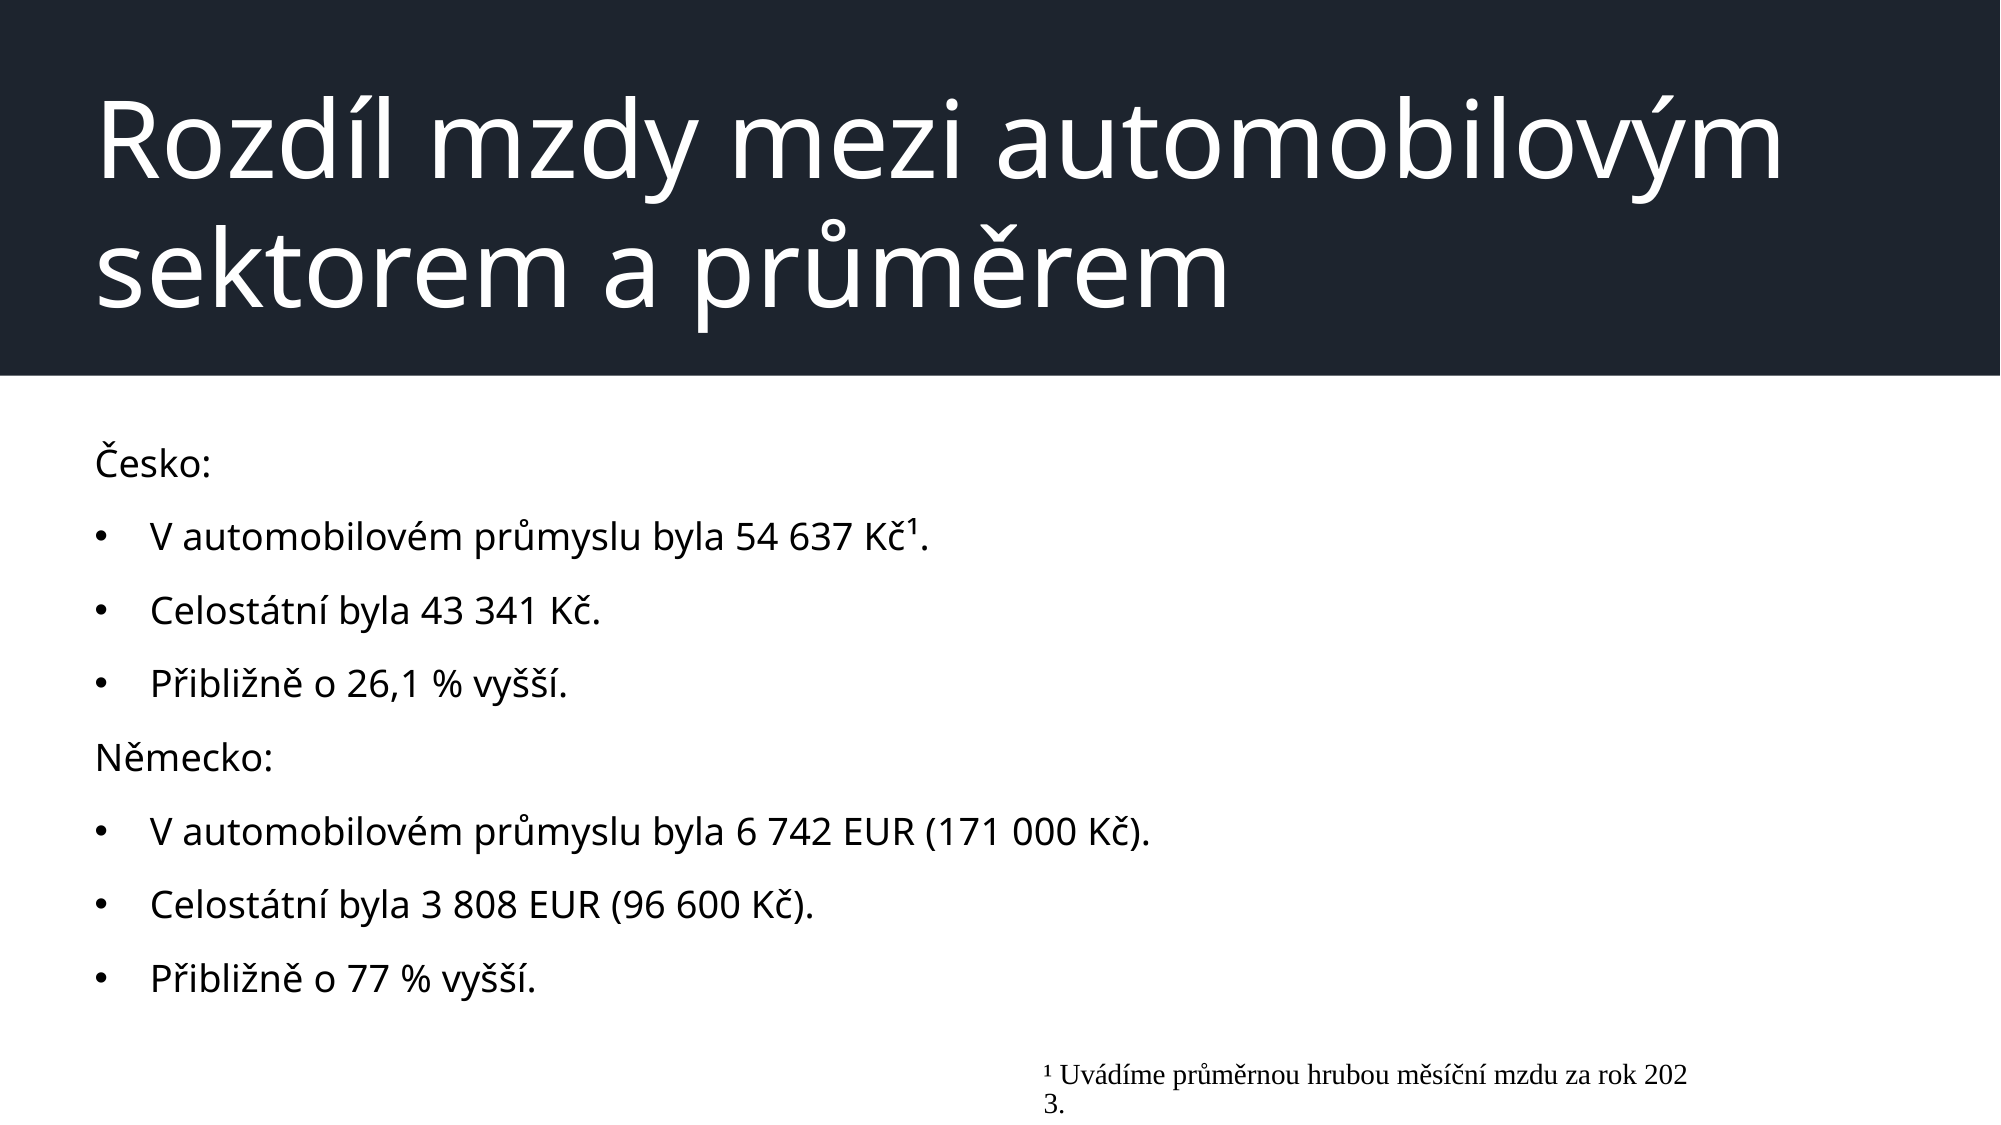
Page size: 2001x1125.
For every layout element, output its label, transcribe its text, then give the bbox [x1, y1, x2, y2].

title Rozdíl mzdy mezi automobilovým sektorem a průměrem [79, 59, 1863, 337]
footer ¹ Uvádíme průměrnou hrubou měsíční mzdu za rok 2023. [1028, 1042, 1704, 1103]
list Česko: V automobilovém průmyslu byla 54 637 Kč¹. Celostátní byla 43 341 Kč. Přibližně o 26,1 % vyšší. Německo: V automobilovém průmyslu byla 6 742 EUR (171 000 Kč). Celostátní byla 3 808 EUR (96 600 Kč). Přibližně o 77 % vyšší. [79, 422, 1863, 1014]
